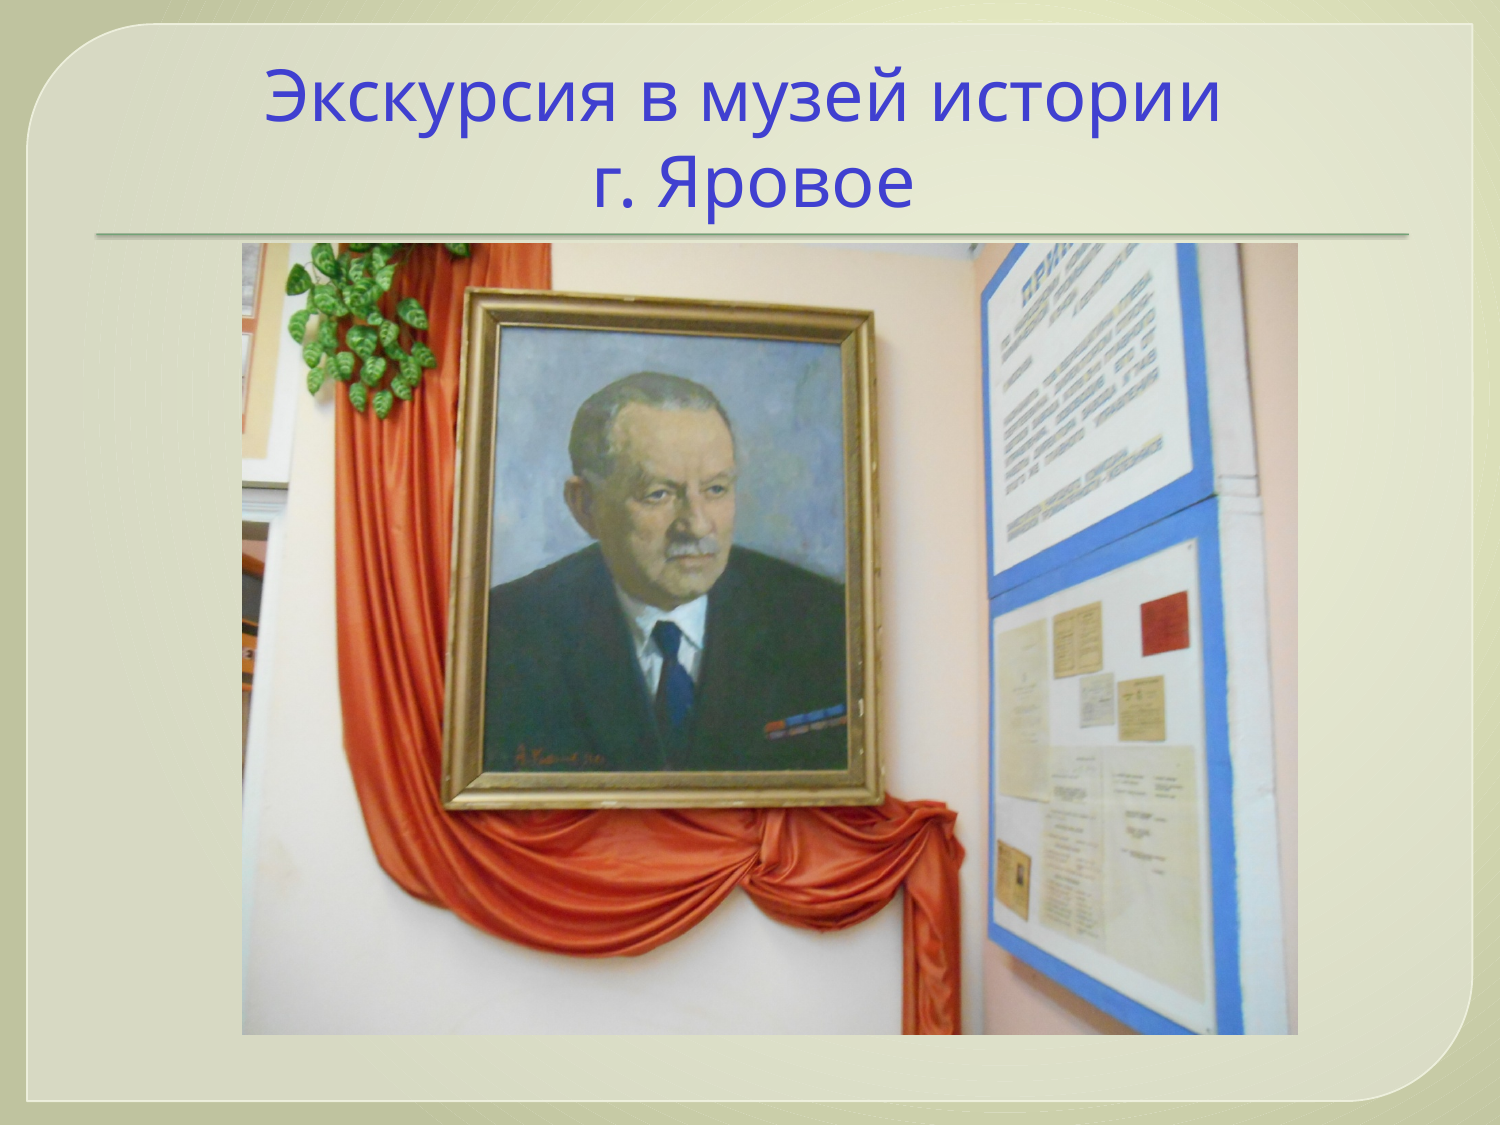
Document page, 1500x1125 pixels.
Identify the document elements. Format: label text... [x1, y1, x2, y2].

title Экскурсия в музей истории г. Яровое [75, 41, 1425, 230]
picture [241, 243, 1298, 1036]
